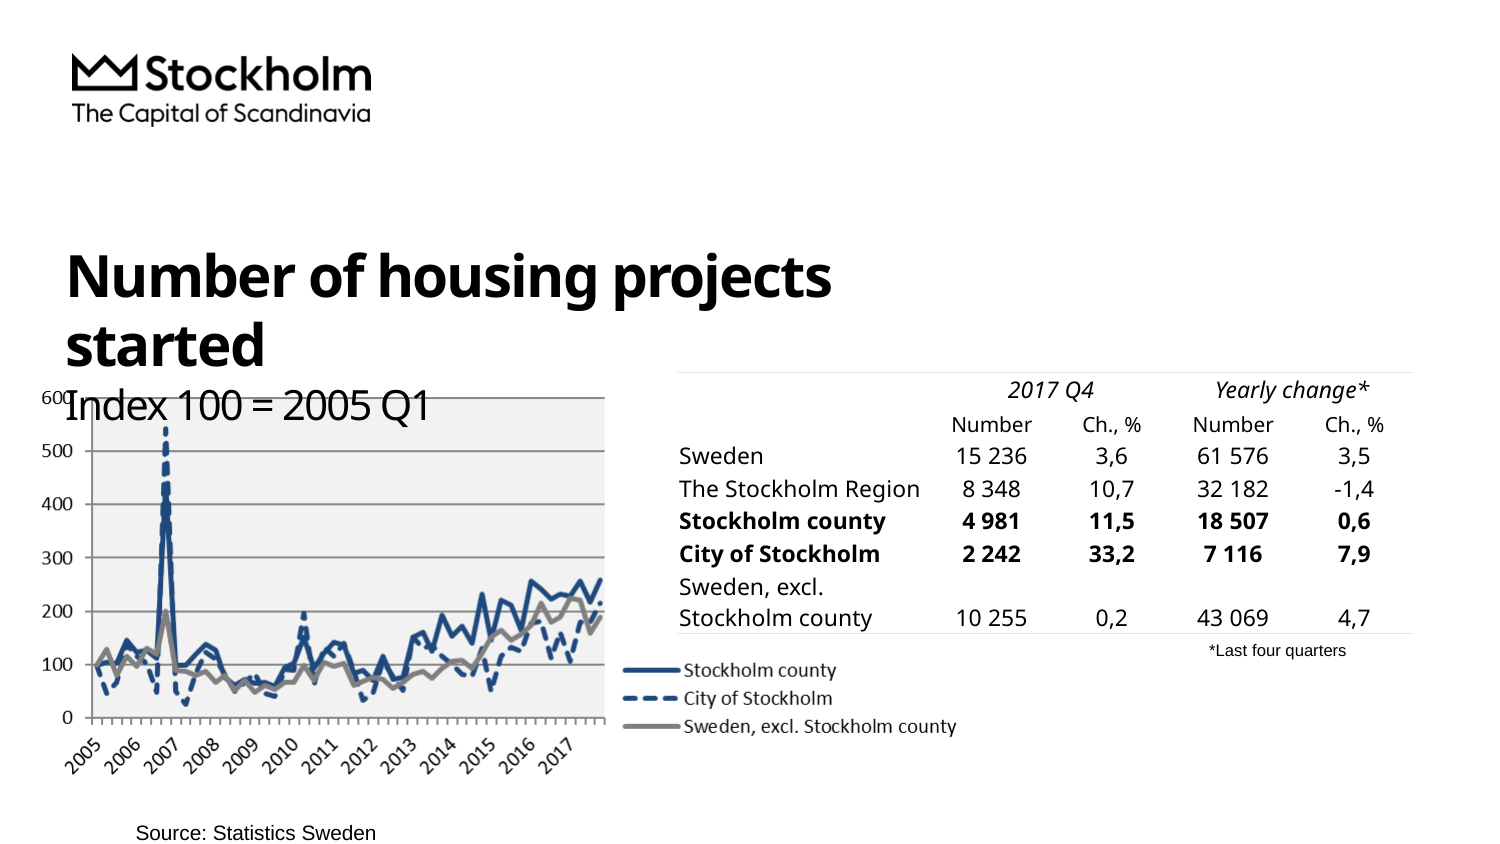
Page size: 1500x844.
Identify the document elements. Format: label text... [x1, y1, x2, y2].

table_cell 0,2 [1053, 569, 1171, 633]
text_box Source: Statistics Sweden [135, 804, 286, 844]
table_cell 3,6 [1053, 438, 1171, 471]
table_cell 43 069 [1171, 569, 1295, 633]
table_cell 33,2 [1053, 537, 1171, 569]
table_cell 0,6 [1295, 504, 1414, 537]
table_cell 8 348 [968, 471, 1053, 504]
table_cell 3,5 [1295, 438, 1414, 471]
table_cell Number [968, 405, 1053, 438]
table_cell -1,4 [1295, 471, 1414, 504]
table_cell 7 116 [1171, 537, 1295, 569]
table_cell 7,9 [1295, 537, 1414, 569]
table_header Yearly change* [1171, 373, 1414, 405]
text_box *Last four quarters [1209, 634, 1374, 760]
table_header 2017 Q4 [931, 373, 1171, 405]
table_cell 10,7 [1053, 471, 1171, 504]
picture [0, 376, 964, 795]
title Number of housing projects started Index 100 = 2005 Q1 [64, 238, 997, 359]
table_cell 4 981 [968, 504, 1053, 537]
table_cell 11,5 [1053, 504, 1171, 537]
table_cell 4,7 [1295, 569, 1414, 633]
table_cell Number [1171, 405, 1295, 438]
table_cell 61 576 [1171, 438, 1295, 471]
picture [72, 53, 371, 127]
table_cell 10 255 [968, 569, 1053, 633]
table_cell 32 182 [1171, 471, 1295, 504]
table_cell 18 507 [1171, 504, 1295, 537]
table_cell 2 242 [968, 537, 1053, 569]
table_cell Ch., % [1295, 405, 1414, 438]
table_cell 15 236 [968, 438, 1053, 471]
table_cell Ch., % [1053, 405, 1171, 438]
